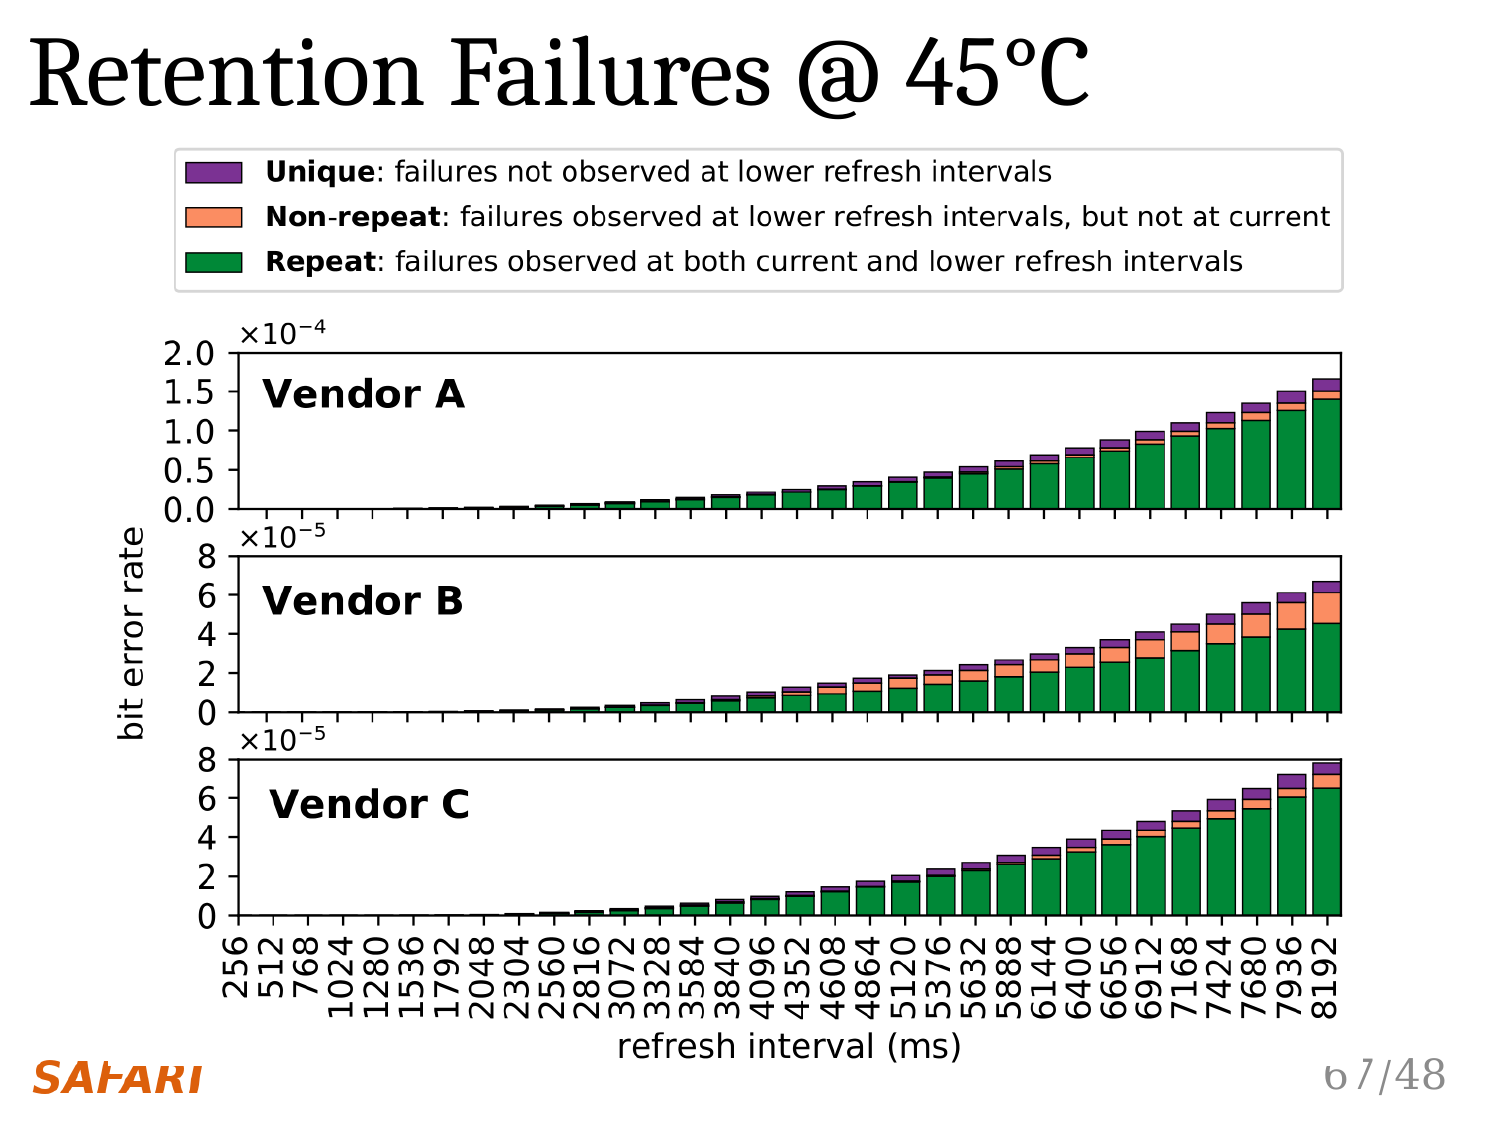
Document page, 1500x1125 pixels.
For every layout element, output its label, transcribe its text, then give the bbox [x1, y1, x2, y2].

title Retention Failures @ 45°C [12, 12, 1487, 134]
picture [31, 120, 1363, 1104]
